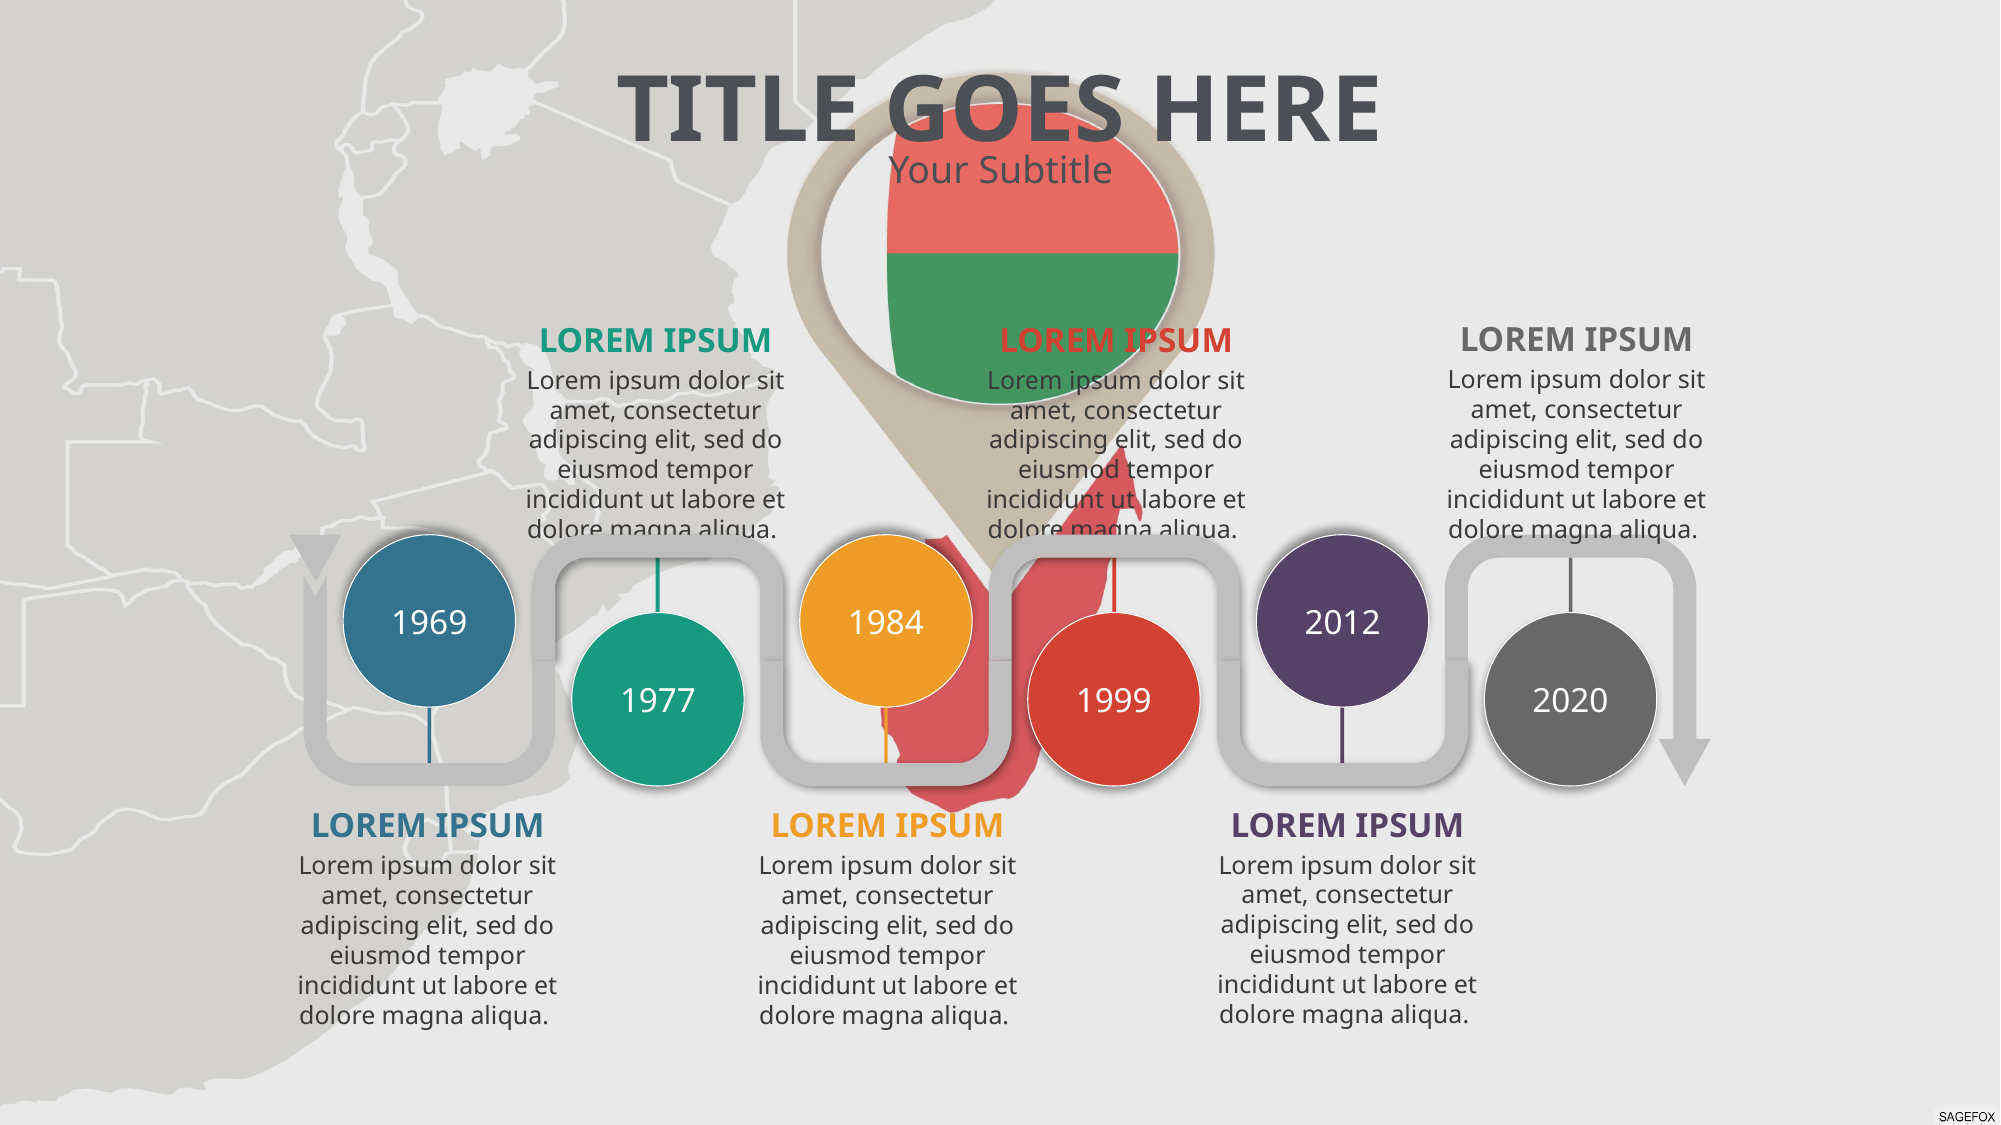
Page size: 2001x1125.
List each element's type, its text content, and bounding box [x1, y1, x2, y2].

text_box 1999 [1027, 612, 1201, 787]
text_box LOREM IPSUM Lorem ipsum dolor sit amet, consectetur adipiscing elit, sed do eiusmod tempor incididunt ut labore et dolore magna aliqua. [485, 311, 826, 552]
text_box [555, 534, 784, 660]
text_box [289, 534, 555, 787]
text_box LOREM IPSUM Lorem ipsum dolor sit amet, consectetur adipiscing elit, sed do eiusmod tempor incididunt ut labore et dolore magna aliqua. [717, 797, 1058, 1037]
text_box LOREM IPSUM Lorem ipsum dolor sit amet, consectetur adipiscing elit, sed do eiusmod tempor incididunt ut labore et dolore magna aliqua. [257, 797, 598, 1037]
text_box [655, 569, 660, 612]
text_box [1340, 708, 1345, 760]
picture [1936, 1111, 1997, 1125]
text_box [548, 42, 1452, 199]
text_box LOREM IPSUM Lorem ipsum dolor sit amet, consectetur adipiscing elit, sed do eiusmod tempor incididunt ut labore et dolore magna aliqua. [1177, 796, 1518, 1037]
text_box [760, 660, 1012, 787]
text_box [884, 708, 888, 760]
text_box [1112, 569, 1117, 612]
text_box 1977 [571, 612, 745, 787]
text_box 1984 [799, 534, 973, 708]
text_box LOREM IPSUM Lorem ipsum dolor sit amet, consectetur adipiscing elit, sed do eiusmod tempor incididunt ut labore et dolore magna aliqua. [1406, 311, 1747, 551]
text_box [1216, 660, 1444, 787]
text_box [1444, 534, 1711, 787]
text_box [988, 534, 1240, 660]
text_box 2012 [1256, 534, 1429, 708]
text_box LOREM IPSUM Lorem ipsum dolor sit amet, consectetur adipiscing elit, sed do eiusmod tempor incididunt ut labore et dolore magna aliqua. [946, 311, 1287, 552]
